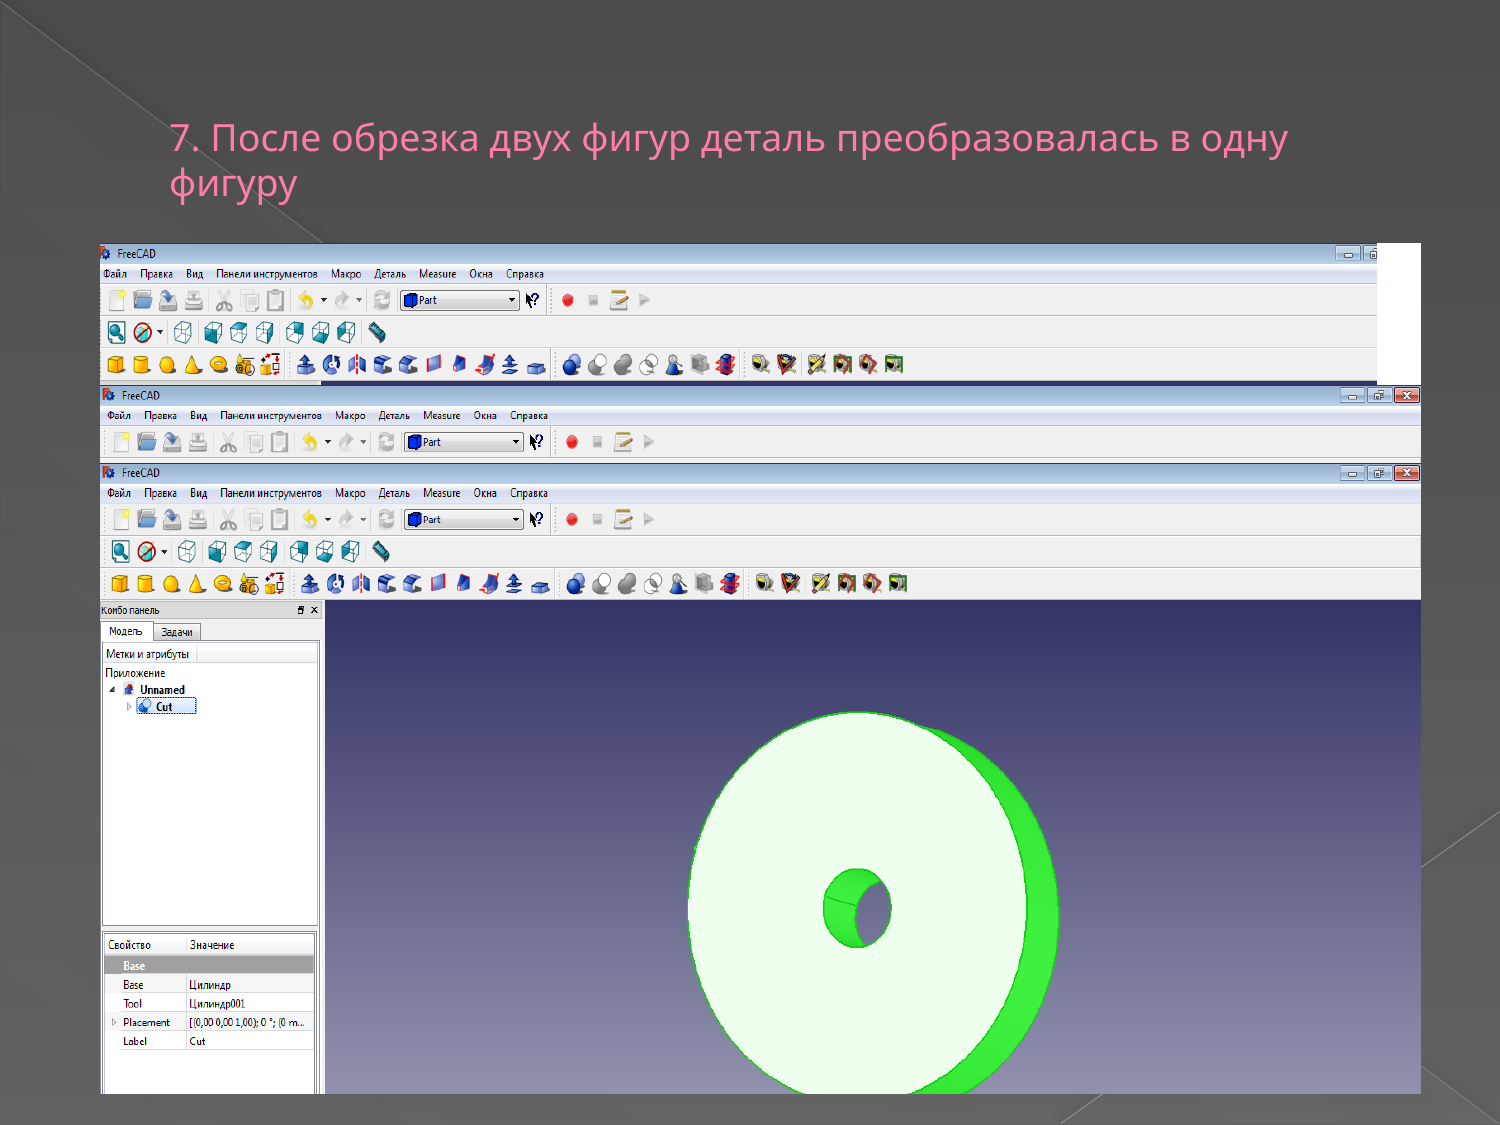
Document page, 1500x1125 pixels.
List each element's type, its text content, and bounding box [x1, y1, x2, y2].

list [100, 243, 1421, 1095]
title 7. После обрезка двух фигур деталь преобразовалась в одну фигуру [75, 43, 1425, 274]
